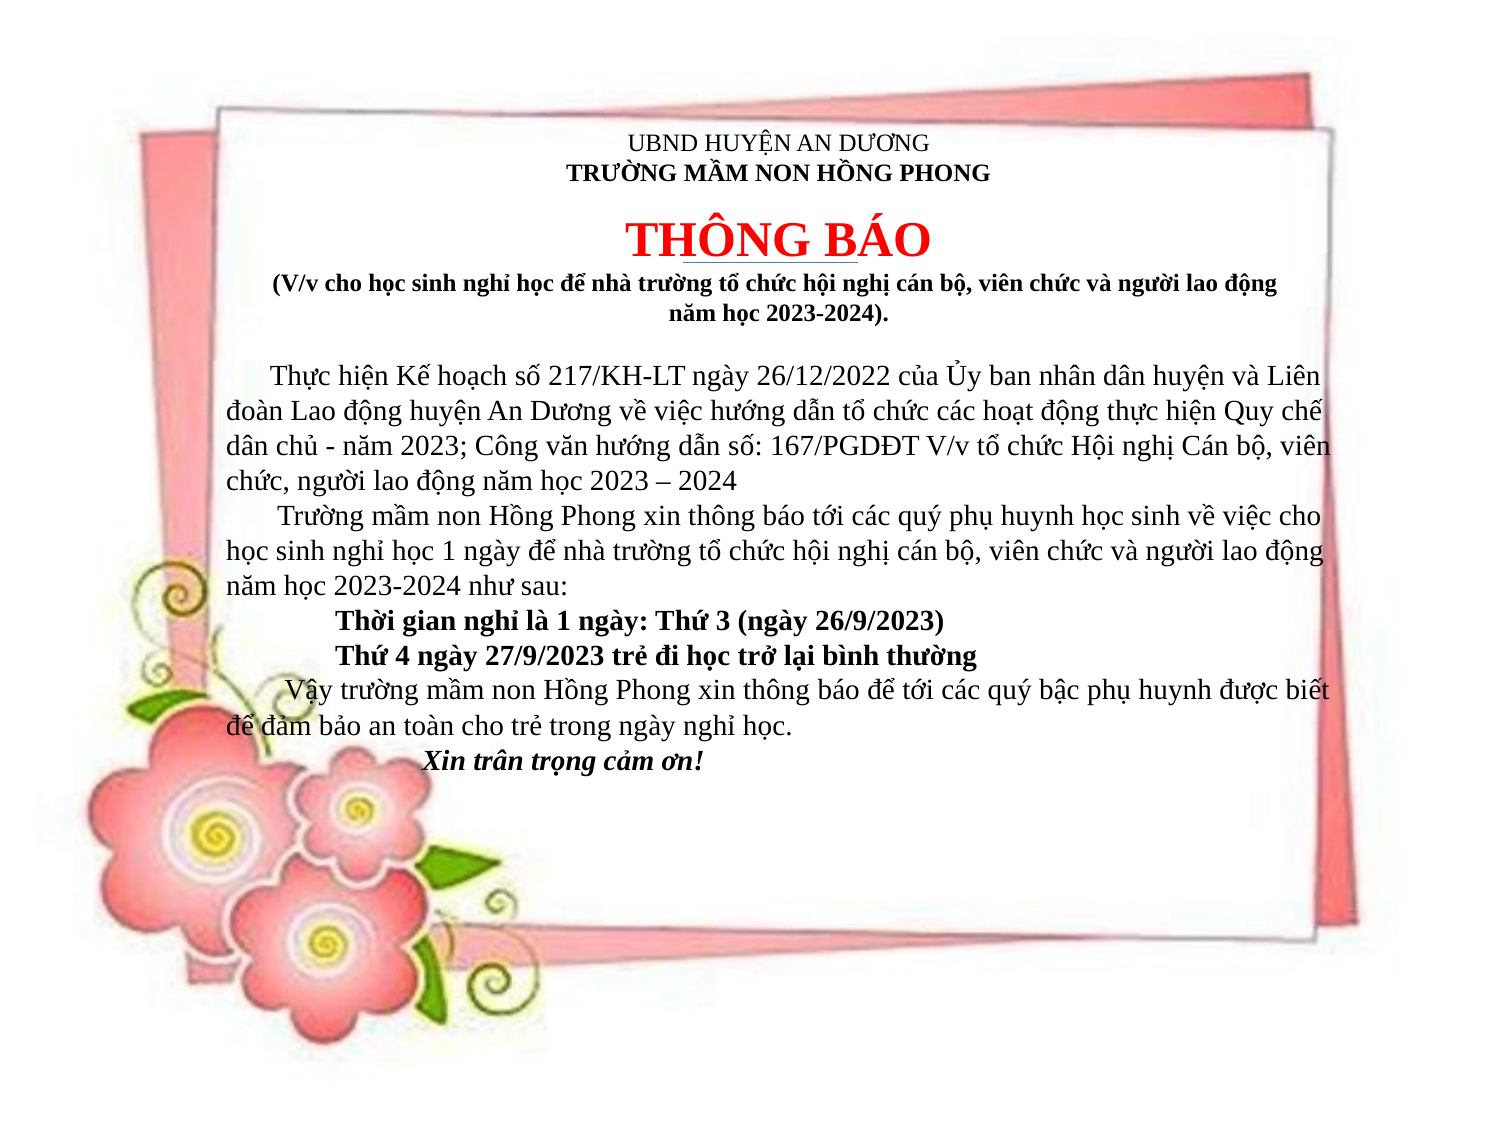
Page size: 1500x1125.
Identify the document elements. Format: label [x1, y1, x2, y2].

text_box [37, 37, 1458, 1101]
